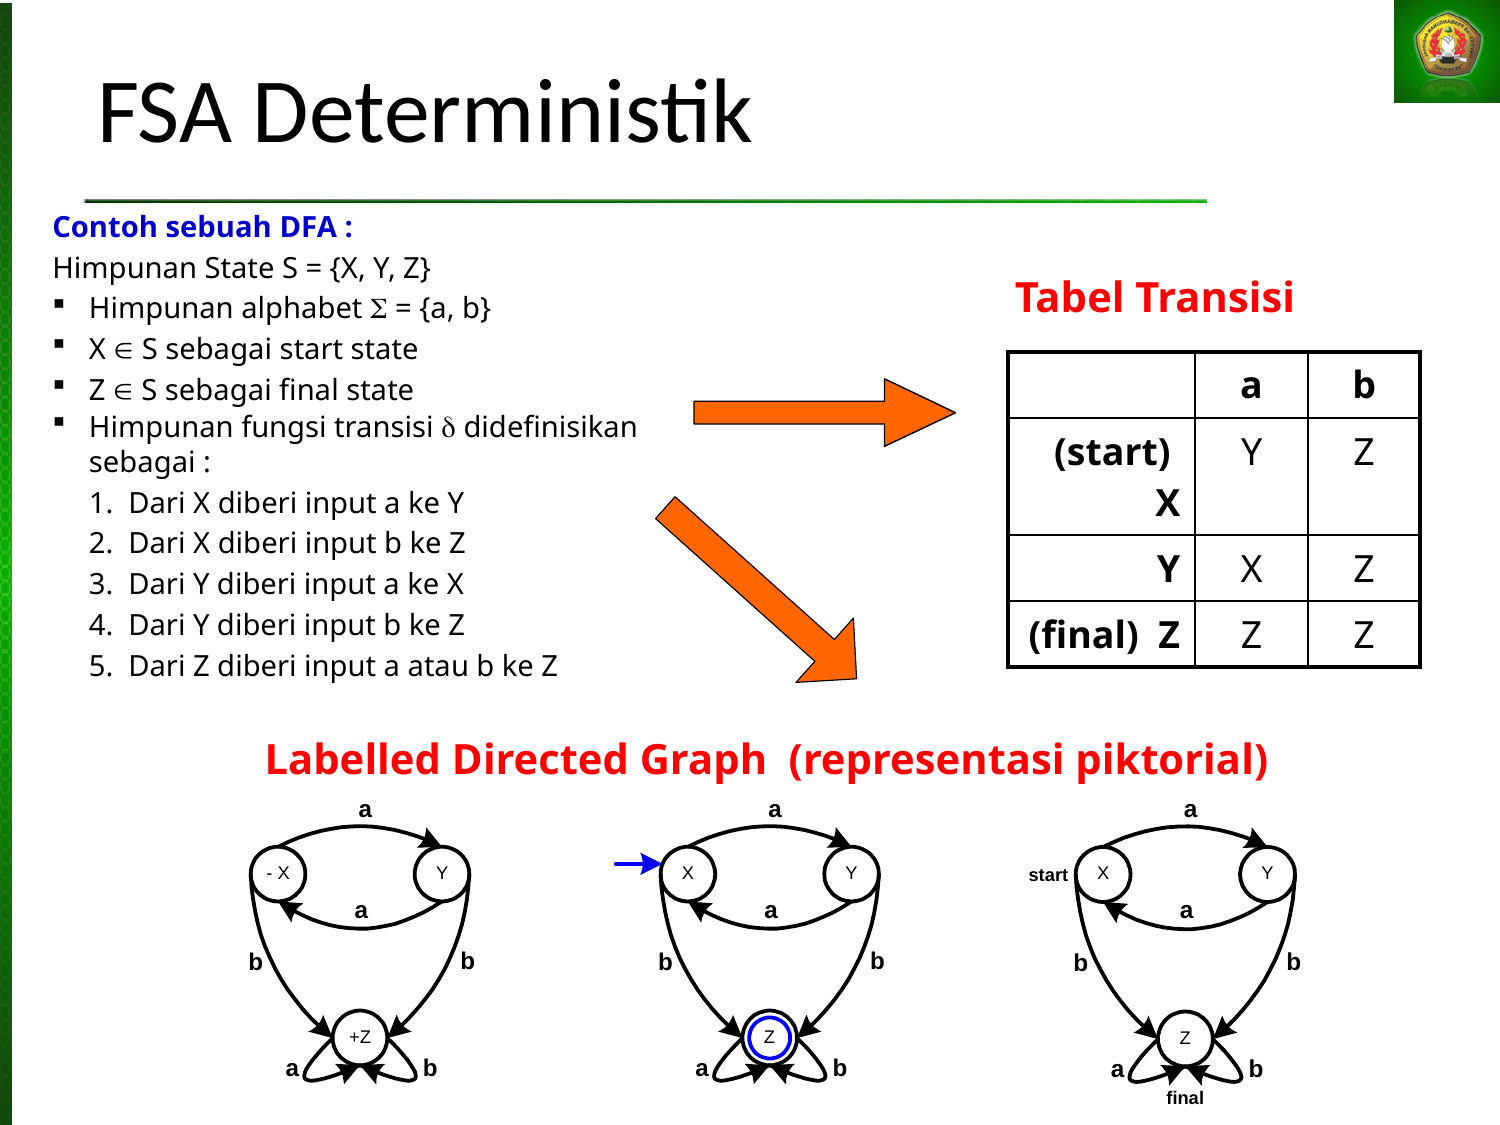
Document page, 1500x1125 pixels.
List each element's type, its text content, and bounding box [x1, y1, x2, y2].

table_header a [1196, 354, 1307, 417]
picture [0, 3, 12, 1125]
table_cell Z [1309, 419, 1418, 534]
text_box Labelled Directed Graph (representasi piktorial) [249, 725, 1300, 789]
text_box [610, 787, 885, 1089]
table_cell Z [1309, 602, 1418, 665]
title FSA Deterministik [82, 11, 1432, 200]
table_cell (final) Z [1010, 602, 1194, 665]
text_box Tabel Transisi [999, 263, 1338, 326]
table_cell (start) X [1010, 419, 1194, 534]
text_box Contoh sebuah DFA : Himpunan State S = {X, Y, Z} Himpunan alphabet  = {a, b} X  S sebagai start state Z  S sebagai final state [37, 200, 563, 400]
picture [1394, 0, 1500, 103]
table_cell X [1196, 536, 1307, 600]
table_cell Y [1196, 419, 1307, 534]
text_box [1024, 788, 1301, 1114]
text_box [244, 787, 476, 1089]
table_cell Z [1196, 602, 1307, 665]
text_box Himpunan fungsi transisi  didefinisikan sebagai : 1. Dari X diberi input a ke Y 2. Dari X diberi input b ke Z 3. Dari Y diberi input a ke X 4. Dari Y diberi input b ke Z 5. Dari Z diberi input a atau b ke Z [37, 400, 713, 701]
table_cell Z [1309, 536, 1418, 600]
table_header b [1309, 354, 1418, 417]
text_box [649, 490, 863, 689]
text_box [687, 375, 963, 450]
table_cell Y [1010, 536, 1194, 600]
table_header [1010, 354, 1194, 417]
